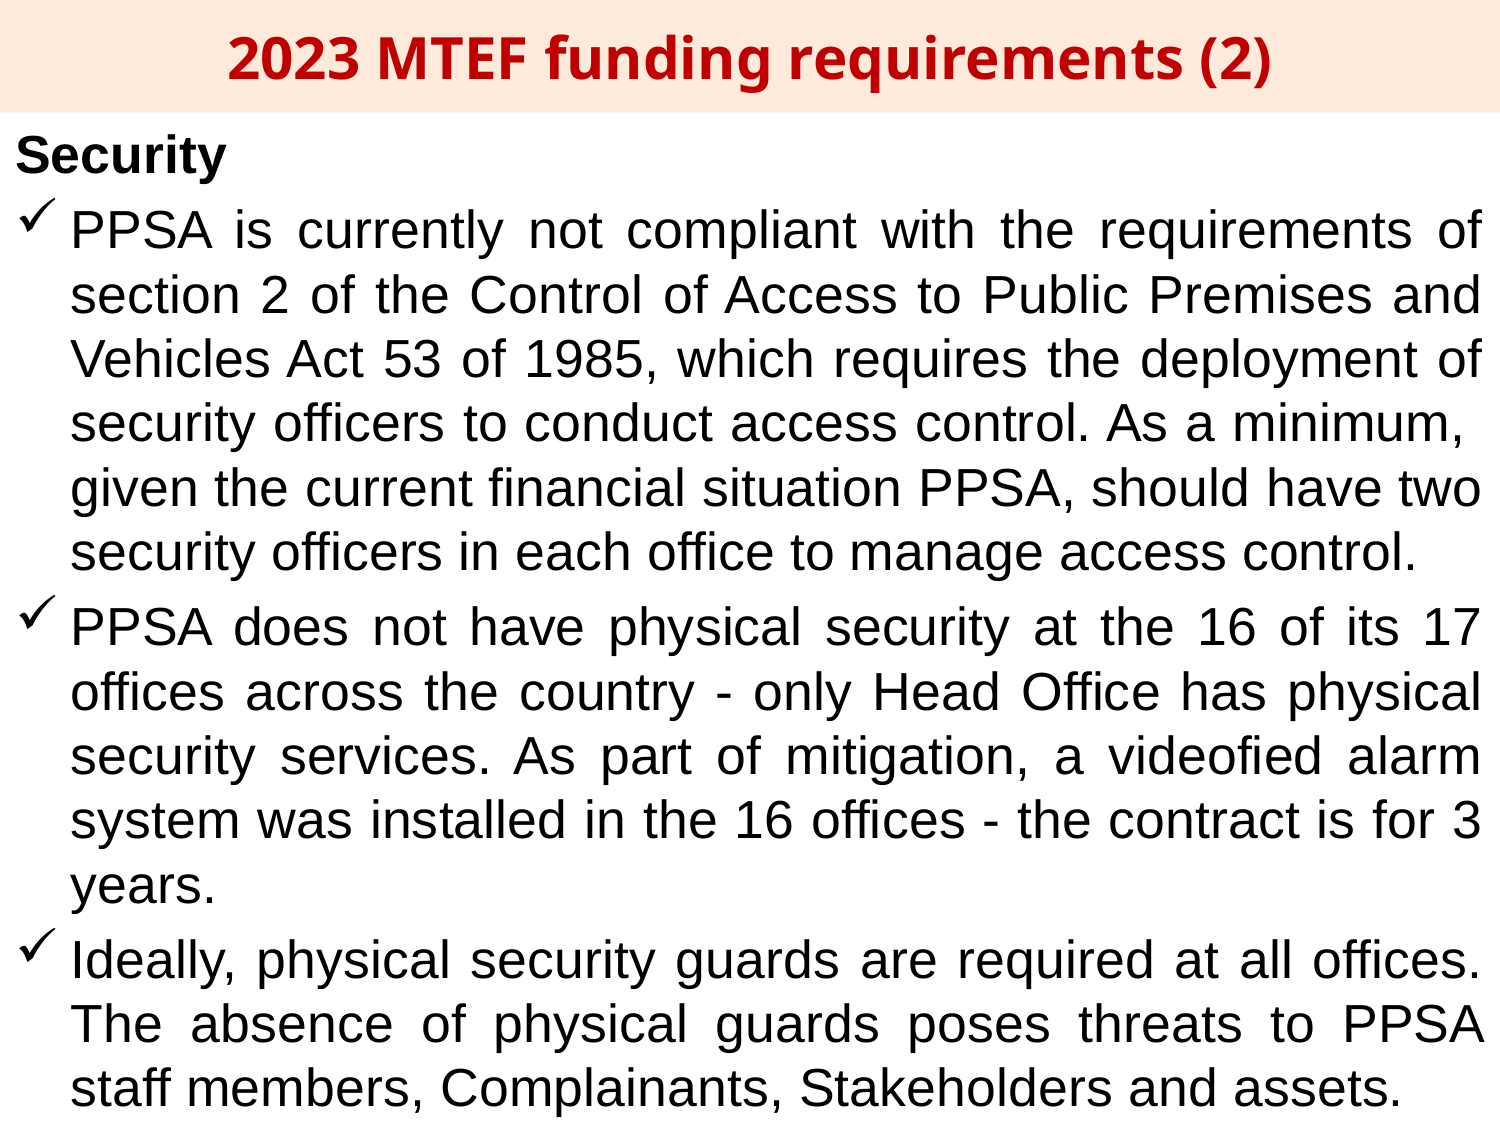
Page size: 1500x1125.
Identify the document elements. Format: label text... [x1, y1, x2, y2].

list Security PPSA is currently not compliant with the requirements of section 2 of the Control of Access to Public Premises and Vehicles Act 53 of 1985, which requires the deployment of security officers to conduct access control. As a minimum, given the current financial situation PPSA, should have two security officers in each office to manage access control. PPSA does not have physical security at the 16 of its 17 offices across the country - only Head Office has physical security services. As part of mitigation, a videofied alarm system was installed in the 16 offices - the contract is for 3 years. Ideally, physical security guards are required at all offices. The absence of physical guards poses threats to PPSA staff members, Complainants, Stakeholders and assets. [0, 113, 1500, 1125]
text_box 2023 MTEF funding requirements (2) [0, 0, 1500, 113]
